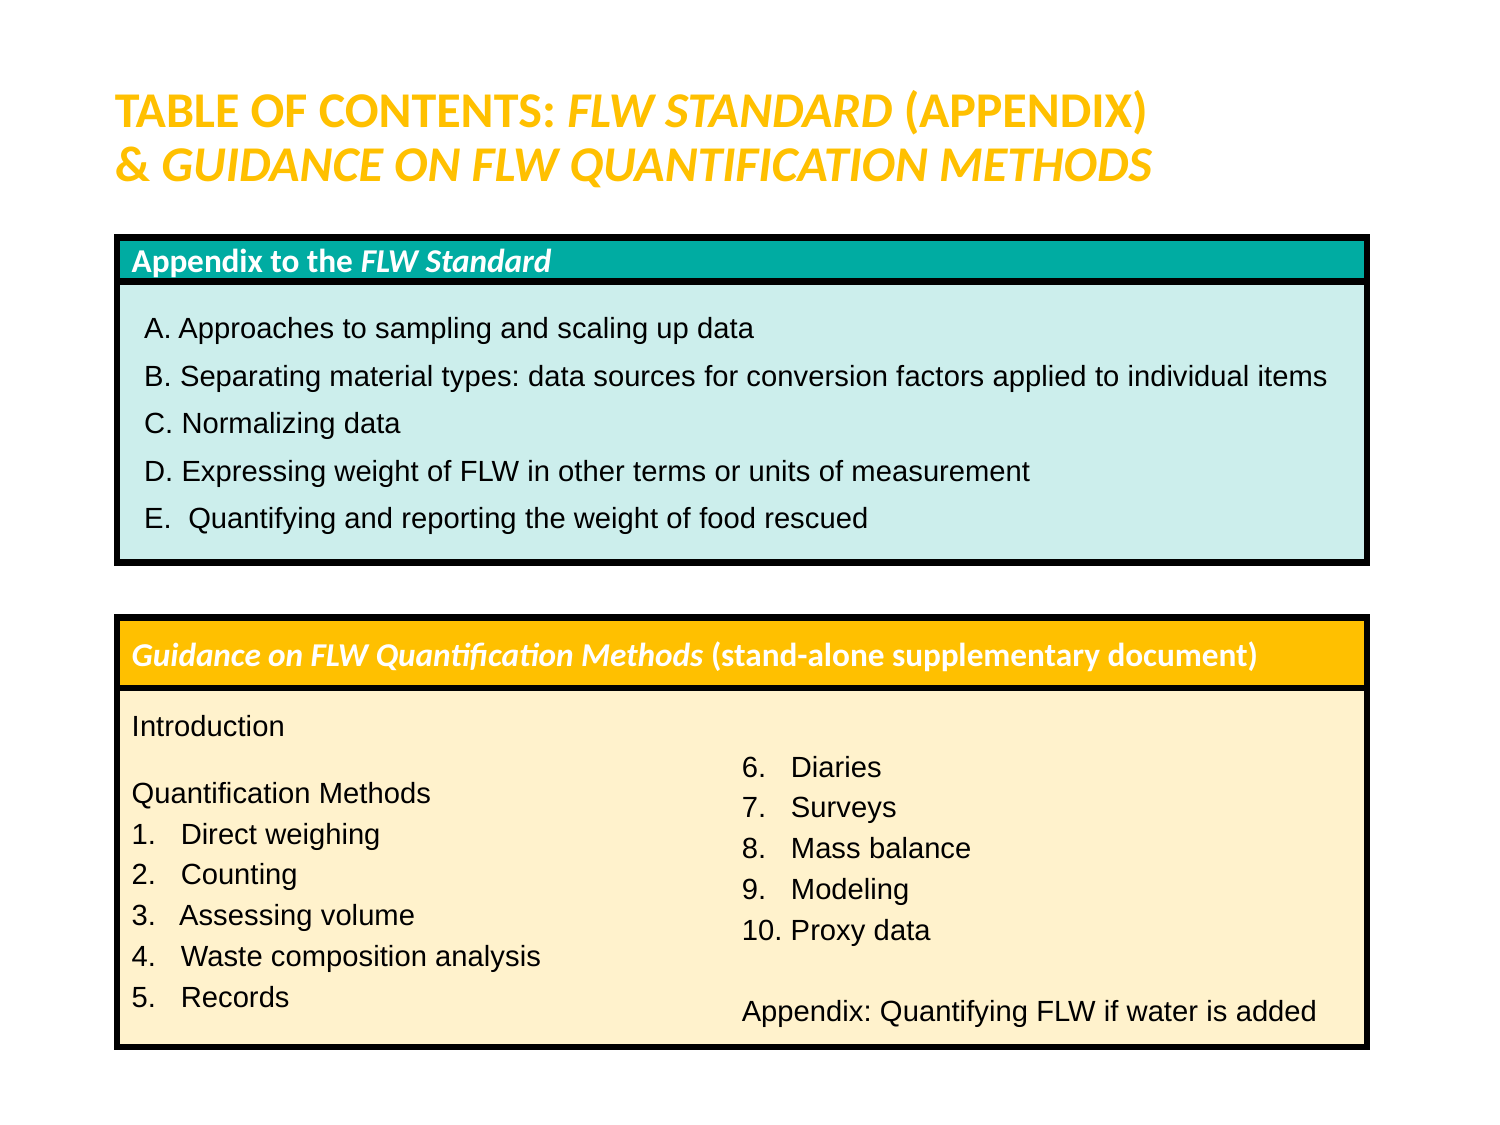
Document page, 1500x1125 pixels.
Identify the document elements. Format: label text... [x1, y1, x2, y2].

text_box Appendix to the FLW Standard [116, 237, 1367, 282]
text_box TABLE OF CONTENTS: FLW STANDARD (APPENDIX) & GUIDANCE ON FLW QUANTIFICATION METHODS [99, 61, 1488, 215]
text_box A. Approaches to sampling and scaling up data B. Separating material types: data sources for conversion factors applied to individual items C. Normalizing data D. Expressing weight of FLW in other terms or units of measurement E. Quantifying and reporting the weight of food rescued [129, 302, 1355, 542]
text_box [116, 282, 1367, 563]
text_box Introduction Quantification Methods 1. Direct weighing 2. Counting 3. Assessing volume 4. Waste composition analysis 5. Records 6. Diaries 7. Surveys 8. Mass balance 9. Modeling 10. Proxy data Appendix: Quantifying FLW if water is added [116, 687, 1367, 1048]
text_box Guidance on FLW Quantification Methods (stand-alone supplementary document) [116, 617, 1367, 687]
